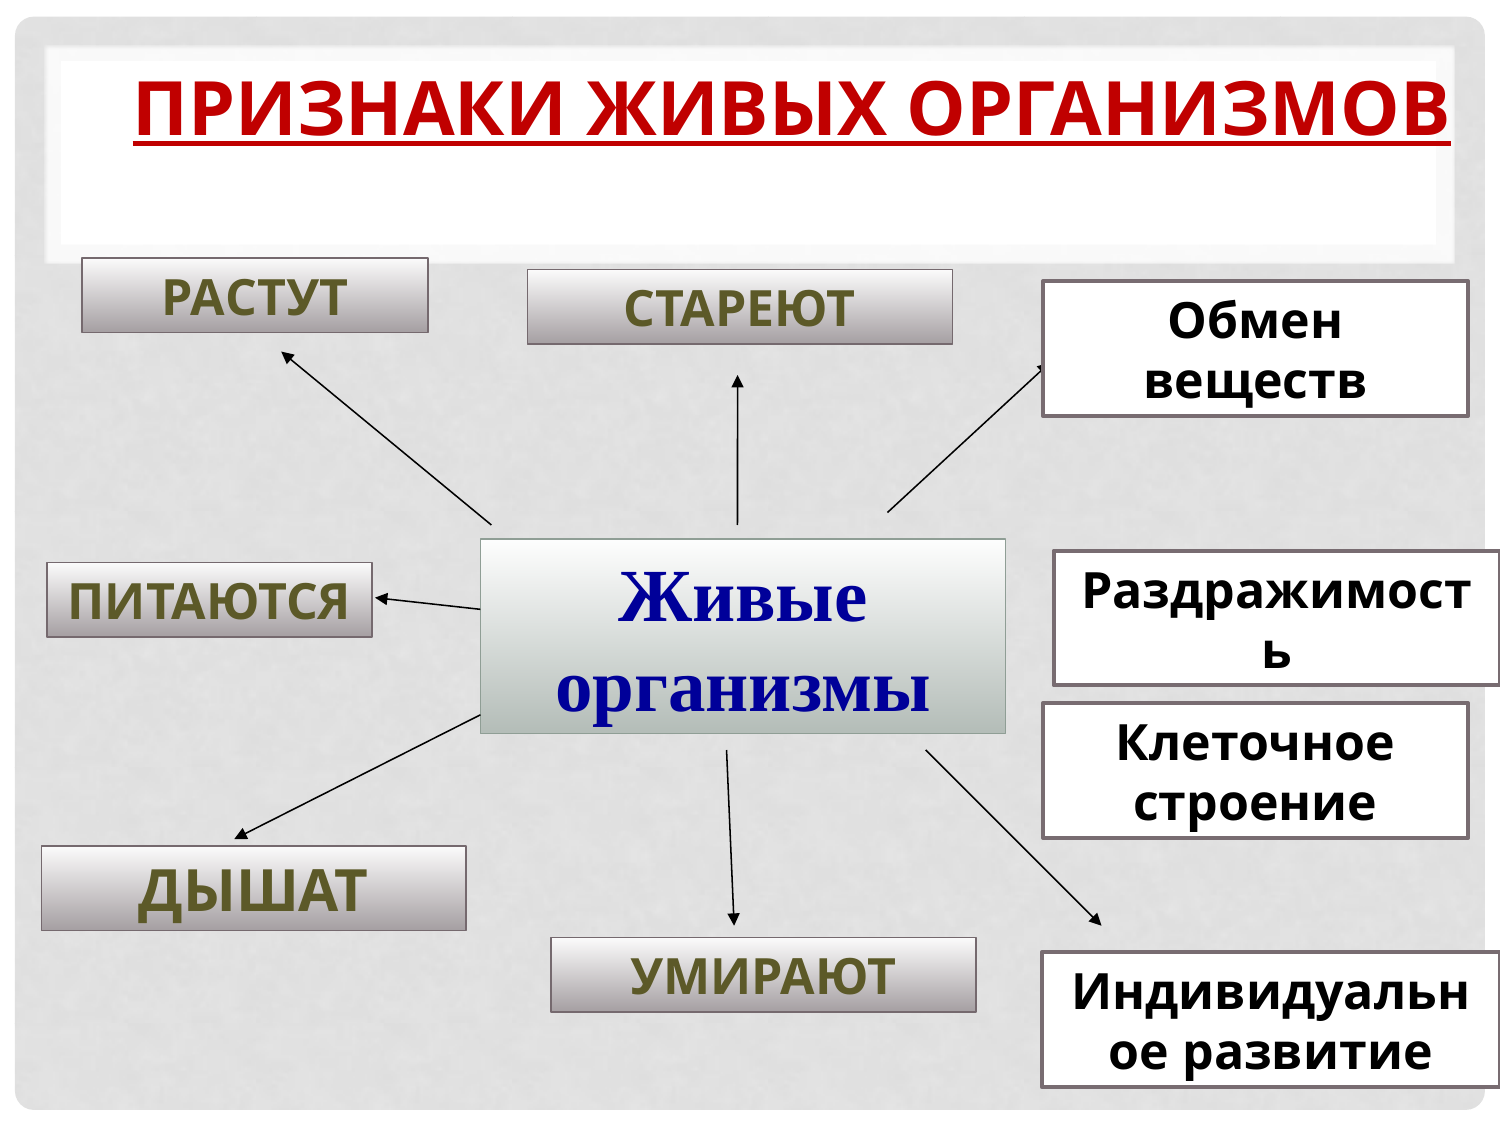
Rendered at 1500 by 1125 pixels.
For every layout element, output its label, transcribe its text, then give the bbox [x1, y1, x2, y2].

text_box [731, 375, 744, 526]
text_box [925, 749, 1102, 926]
text_box [375, 592, 481, 610]
text_box Раздражимость [1052, 549, 1500, 687]
text_box [281, 351, 492, 526]
title ПРИЗНАКИ ЖИВЫХ ОРГАНИЗМОВ [117, 0, 1468, 211]
text_box Клеточное строение [1041, 701, 1470, 840]
text_box Обмен веществ [1041, 279, 1470, 418]
text_box [887, 365, 1041, 513]
text_box ПИТАЮТСЯ [46, 562, 373, 638]
text_box Живые организмы [480, 538, 1006, 734]
text_box СТАРЕЮТ [527, 269, 953, 345]
text_box РАСТУТ [81, 257, 429, 333]
text_box Индивидуальное развитие [1040, 950, 1500, 1089]
text_box ДЫШАТ [41, 845, 467, 931]
text_box [234, 714, 481, 840]
text_box УМИРАЮТ [550, 937, 977, 1013]
text_box [726, 749, 740, 926]
